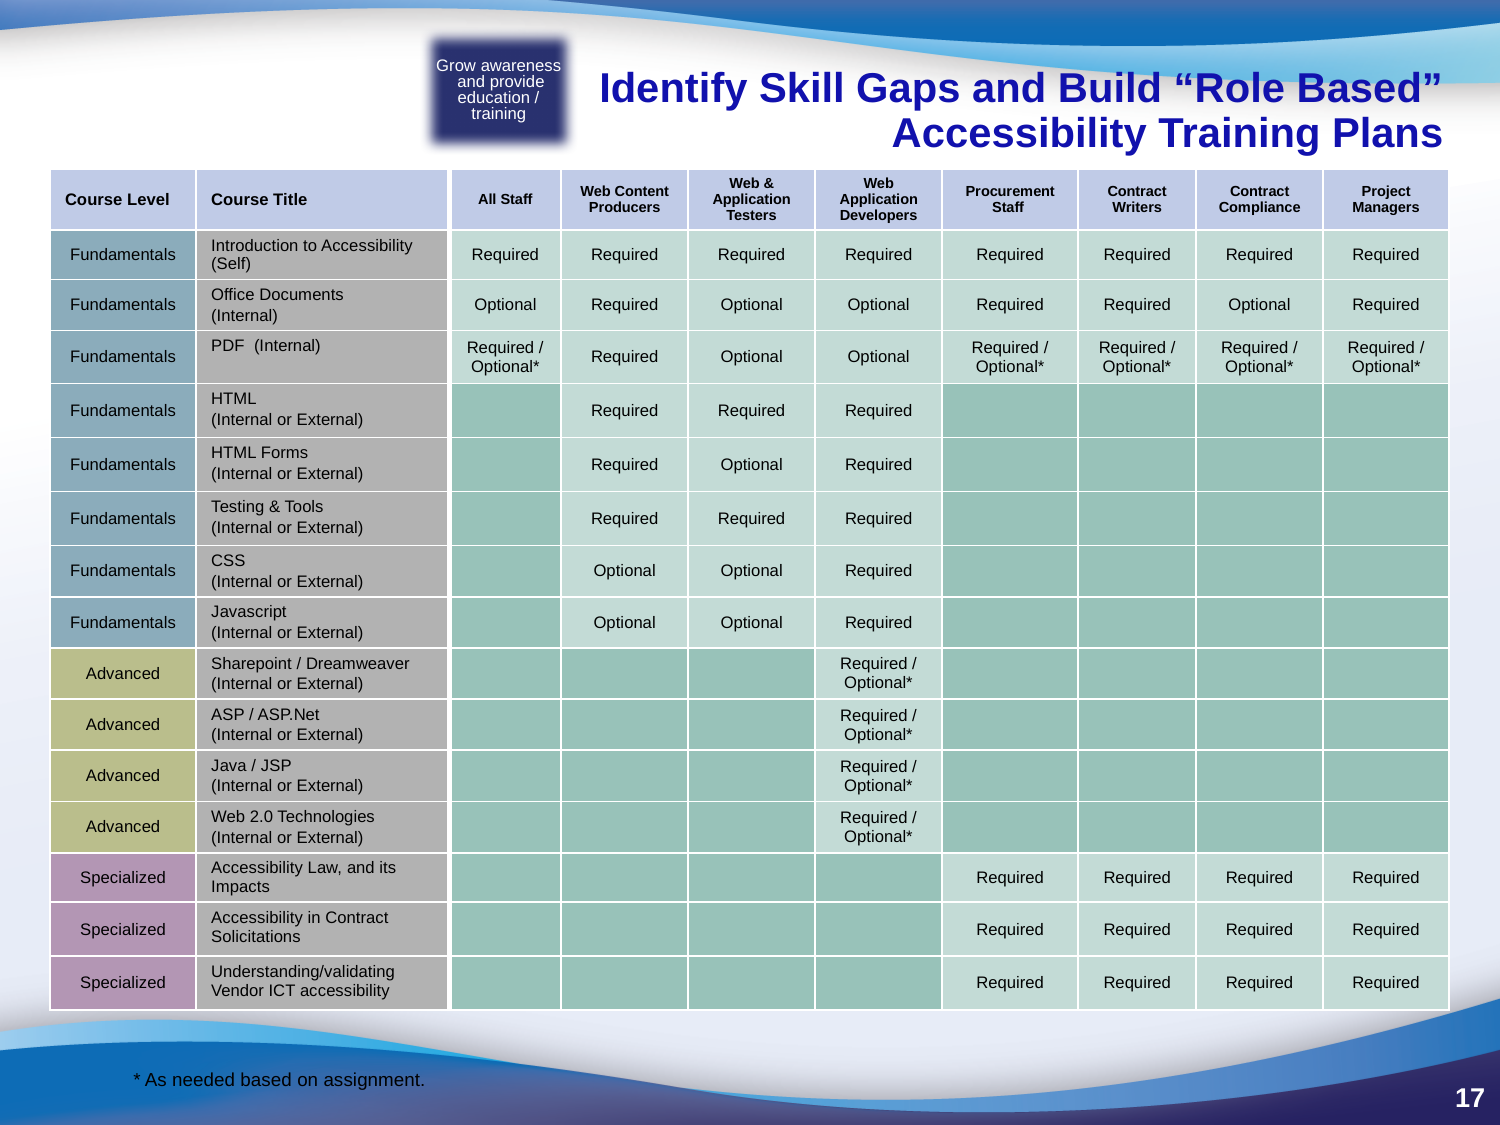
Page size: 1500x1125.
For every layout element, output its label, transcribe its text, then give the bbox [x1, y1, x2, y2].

table_cell [562, 854, 687, 901]
table_cell [1324, 384, 1448, 437]
table_cell Required [816, 546, 941, 596]
table_cell [816, 957, 941, 1009]
table_cell [689, 854, 814, 901]
table_cell Required [816, 492, 941, 545]
table_cell Fundamentals [51, 546, 195, 596]
table_cell Fundamentals [51, 384, 195, 437]
table_cell Required [1324, 854, 1448, 901]
table_cell [452, 546, 560, 596]
text_box Grow awareness and provide education / training [440, 47, 558, 72]
table_cell [1197, 649, 1322, 698]
table_cell Required [562, 438, 687, 491]
table_cell Required / Optional* [1324, 331, 1448, 383]
table_cell [943, 598, 1077, 647]
table_cell [1324, 649, 1448, 698]
table_header Web Application Developers [816, 170, 941, 229]
table_cell [562, 802, 687, 852]
table_cell Required / Optional* [1079, 331, 1195, 383]
table_cell [689, 802, 814, 852]
table_cell Required / Optional* [816, 700, 941, 749]
table_cell [562, 700, 687, 749]
table_cell Fundamentals [51, 331, 195, 383]
table_cell [689, 957, 814, 1009]
table_cell [452, 598, 560, 647]
table_cell [943, 438, 1077, 491]
table_cell [1079, 751, 1195, 801]
table_cell [1324, 546, 1448, 596]
table_cell Optional [689, 598, 814, 647]
table_cell [689, 700, 814, 749]
table_cell [436, 43, 562, 72]
table_cell [452, 854, 560, 901]
table_cell [943, 492, 1077, 545]
table_cell Specialized [51, 957, 195, 1009]
table_cell [1324, 700, 1448, 749]
table_cell Optional [562, 546, 687, 596]
table_cell [943, 384, 1077, 437]
table_cell Required / Optional* [816, 802, 941, 852]
table_cell Fundamentals [51, 280, 195, 330]
table_cell Advanced [51, 649, 195, 698]
table_cell [452, 903, 560, 955]
table_cell Accessibility Law, and its Impacts [197, 854, 447, 901]
table_cell Required [1079, 231, 1195, 279]
slide_number 17 [1405, 1072, 1500, 1125]
table_cell [562, 957, 687, 1009]
title Identify Skill Gaps and Build “Role Based” Accessibility Training Plans [342, 72, 1459, 151]
table_cell Required [943, 854, 1077, 901]
table_cell [943, 546, 1077, 596]
table_cell Office Documents (Internal) [197, 280, 447, 330]
table_cell [452, 802, 560, 852]
table_cell Optional [562, 598, 687, 647]
text_box * As needed based on assignment. [118, 1061, 1032, 1098]
table_cell [943, 700, 1077, 749]
table_cell Required [689, 231, 814, 279]
table_cell Required / Optional* [452, 331, 560, 383]
table_cell [1197, 384, 1322, 437]
table_cell [562, 649, 687, 698]
table_cell [1079, 598, 1195, 647]
table_cell Optional [689, 546, 814, 596]
table_cell [452, 438, 560, 491]
table_cell [689, 903, 814, 955]
table_cell Sharepoint / Dreamweaver (Internal or External) [197, 649, 447, 698]
table_header Web & Application Testers [689, 170, 814, 229]
table_header Contract Writers [1079, 170, 1195, 229]
table_cell Required [1197, 231, 1322, 279]
table_cell Required [562, 492, 687, 545]
table_cell Required [1079, 280, 1195, 330]
table_cell [452, 700, 560, 749]
table_cell [1197, 700, 1322, 749]
table_cell Required [689, 384, 814, 437]
table_cell Web 2.0 Technologies (Internal or External) [197, 802, 447, 852]
table_cell Required [1197, 957, 1322, 1009]
table_cell [562, 903, 687, 955]
table_cell Optional [689, 438, 814, 491]
table_cell Javascript (Internal or External) [197, 598, 447, 647]
table_cell [816, 854, 941, 901]
table_cell Required [1324, 903, 1448, 955]
table_cell [1324, 751, 1448, 801]
table_cell [452, 492, 560, 545]
table_cell [1197, 546, 1322, 596]
table_cell Introduction to Accessibility (Self) [197, 231, 447, 279]
table_cell Specialized [51, 854, 195, 901]
table_cell Optional [816, 280, 941, 330]
table_cell Optional [689, 280, 814, 330]
table_cell [1197, 492, 1322, 545]
table_cell Fundamentals [51, 598, 195, 647]
table_cell Required [562, 384, 687, 437]
table_cell [943, 751, 1077, 801]
table_header Web Content Producers [562, 170, 687, 229]
table_cell Required [689, 492, 814, 545]
table_cell [1079, 649, 1195, 698]
table_cell Java / JSP (Internal or External) [197, 751, 447, 801]
table_cell [943, 649, 1077, 698]
table_cell Required [943, 231, 1077, 279]
table_header Contract Compliance [1197, 170, 1322, 229]
table_cell Required [816, 438, 941, 491]
table_cell [1079, 384, 1195, 437]
table_cell Fundamentals [51, 231, 195, 279]
table_cell Required [452, 231, 560, 279]
table_header Procurement Staff [943, 170, 1077, 229]
table_header Course Level [51, 170, 195, 229]
table_cell [1324, 598, 1448, 647]
table_cell Advanced [51, 700, 195, 749]
table_cell Required [1079, 957, 1195, 1009]
table_cell Optional [689, 331, 814, 383]
table_cell Fundamentals [51, 438, 195, 491]
table_cell Required [562, 280, 687, 330]
table_cell Required / Optional* [943, 331, 1077, 383]
table_cell [1324, 438, 1448, 491]
table_cell Optional [1197, 280, 1322, 330]
table_cell [1197, 598, 1322, 647]
table_cell Fundamentals [51, 492, 195, 545]
table_cell PDF (Internal) [197, 331, 447, 383]
table_cell CSS (Internal or External) [197, 546, 447, 596]
table_cell [1197, 438, 1322, 491]
table_cell Required [1197, 903, 1322, 955]
table_cell Understanding/validating Vendor ICT accessibility [197, 957, 447, 1009]
table_cell Required [1079, 854, 1195, 901]
table_cell Required [943, 957, 1077, 1009]
table_cell HTML (Internal or External) [197, 384, 447, 437]
table_cell [452, 751, 560, 801]
table_cell [452, 649, 560, 698]
table_cell [1197, 802, 1322, 852]
table_cell Advanced [51, 802, 195, 852]
table_cell Required [816, 598, 941, 647]
table_cell Required [943, 280, 1077, 330]
table_cell Advanced [51, 751, 195, 801]
table_cell Required [816, 231, 941, 279]
table_cell Required [1324, 957, 1448, 1009]
table_cell Required [1324, 280, 1448, 330]
table_cell ASP / ASP.Net (Internal or External) [197, 700, 447, 749]
table_cell Required [562, 231, 687, 279]
table_cell Required [562, 331, 687, 383]
table_cell Required / Optional* [1197, 331, 1322, 383]
table_cell [689, 649, 814, 698]
picture [0, 0, 1500, 1125]
table_cell Required [1197, 854, 1322, 901]
table_cell [452, 384, 560, 437]
table_cell [1324, 802, 1448, 852]
table_cell Testing & Tools (Internal or External) [197, 492, 447, 545]
table_cell Optional [452, 280, 560, 330]
table_cell Required / Optional* [816, 649, 941, 698]
table_header Course Title [197, 170, 447, 229]
table_cell Required [1324, 231, 1448, 279]
table_cell [1079, 492, 1195, 545]
table_cell [816, 903, 941, 955]
table_cell Optional [816, 331, 941, 383]
table_cell Required / Optional* [816, 751, 941, 801]
table_cell Required [943, 903, 1077, 955]
table_header Project Managers [1324, 170, 1448, 229]
table_cell Required [816, 384, 941, 437]
table_cell [1079, 700, 1195, 749]
table_cell [1079, 438, 1195, 491]
table_cell Specialized [51, 903, 195, 955]
table_cell Accessibility in Contract Solicitations [197, 903, 447, 955]
table_cell Required [1079, 903, 1195, 955]
table_cell [1324, 492, 1448, 545]
table_cell [689, 751, 814, 801]
table_cell [562, 751, 687, 801]
table_cell [452, 957, 560, 1009]
table_cell HTML Forms (Internal or External) [197, 438, 447, 491]
table_cell [1079, 802, 1195, 852]
table_cell [1197, 751, 1322, 801]
table_header All Staff [452, 170, 560, 229]
table_cell [1079, 546, 1195, 596]
table_cell [943, 802, 1077, 852]
